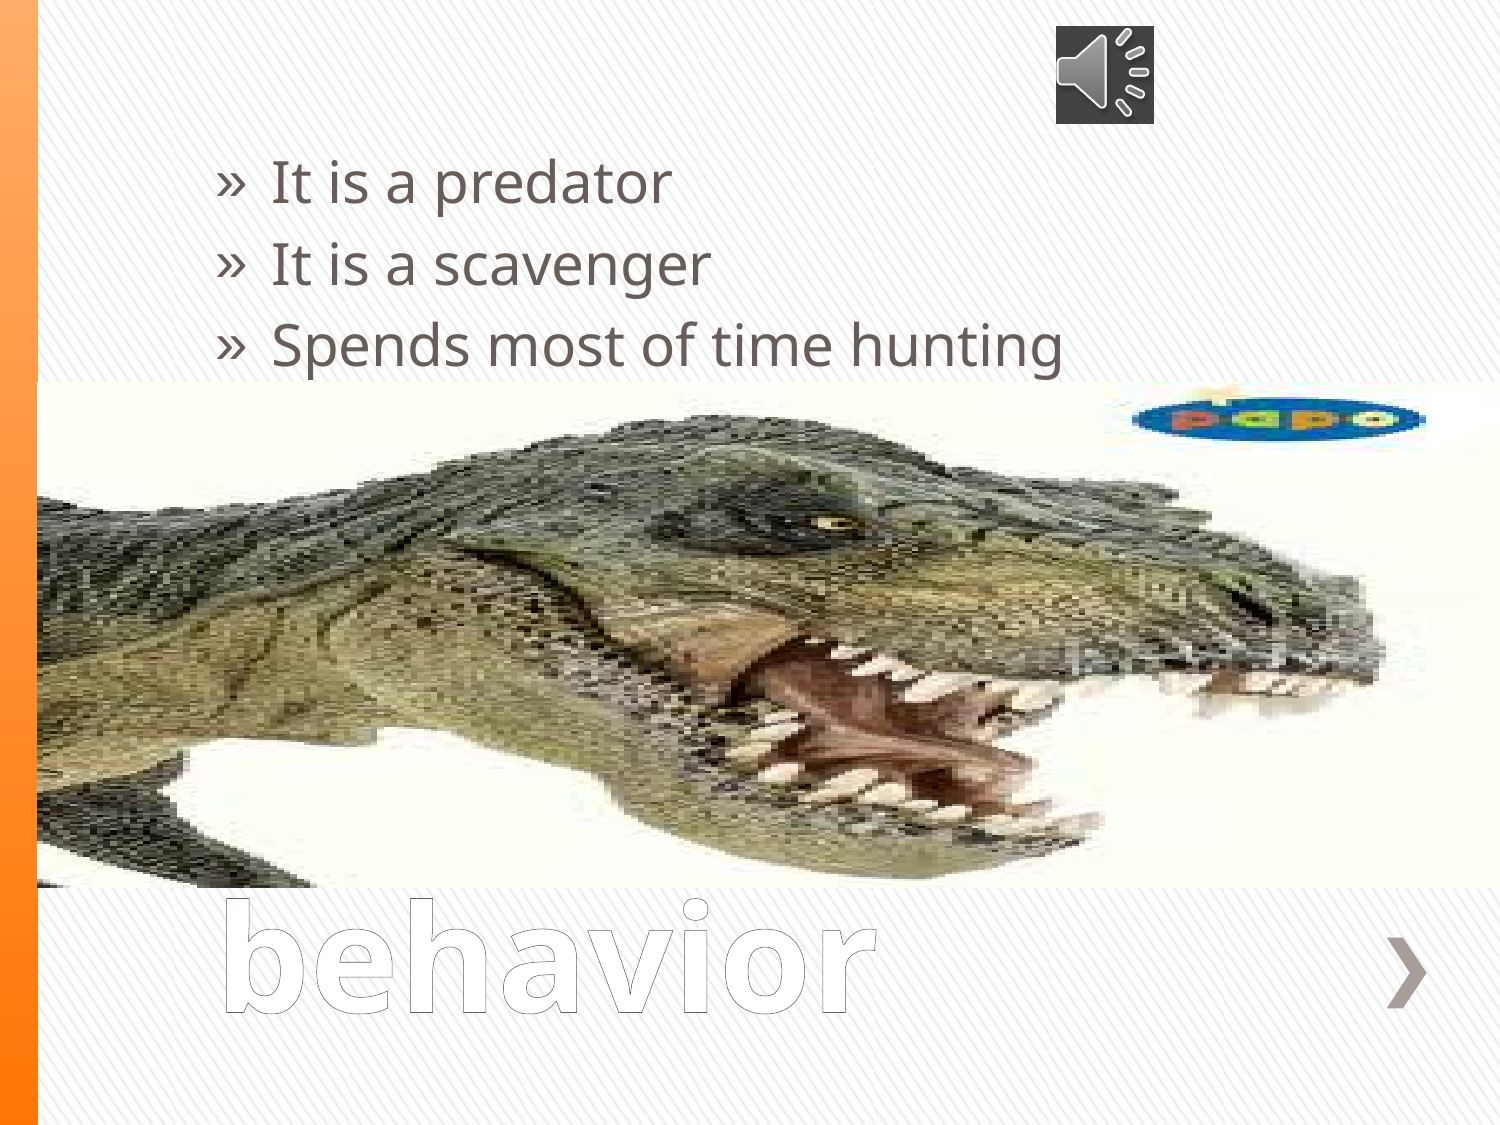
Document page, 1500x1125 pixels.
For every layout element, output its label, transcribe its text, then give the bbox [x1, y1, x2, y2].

picture [37, 382, 1500, 888]
picture [1054, 24, 1156, 126]
title behavior [200, 899, 1388, 1050]
list It is a predator It is a scavenger Spends most of time hunting [200, 137, 1425, 379]
